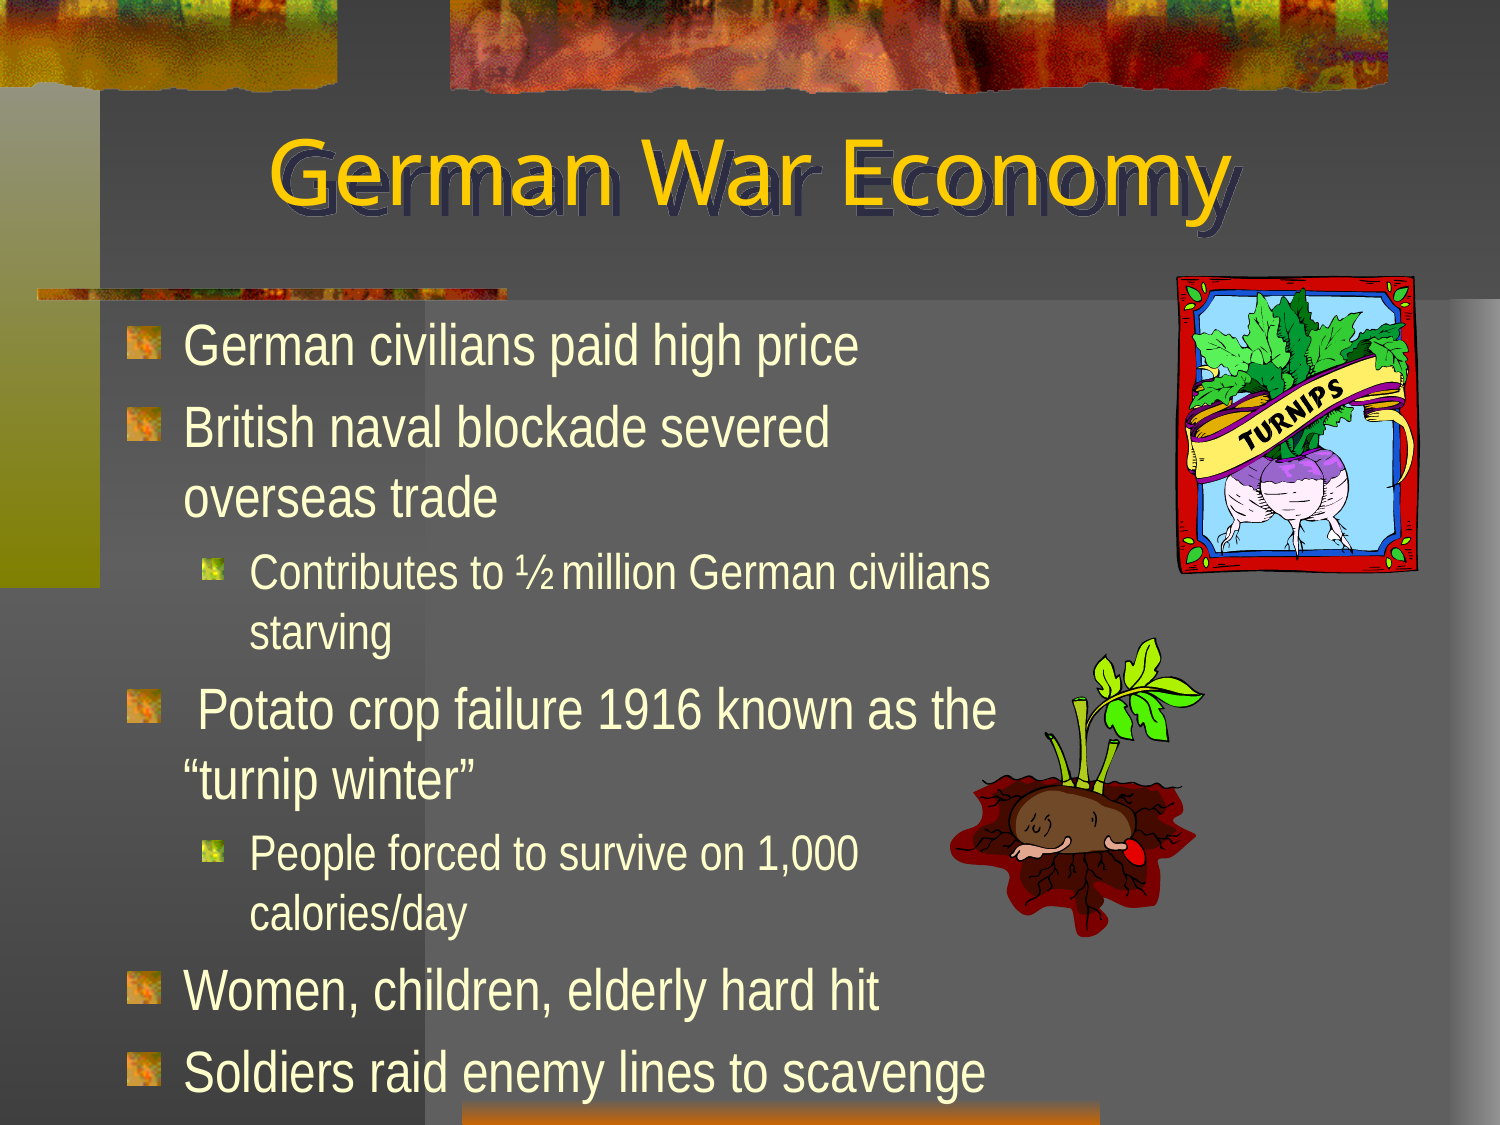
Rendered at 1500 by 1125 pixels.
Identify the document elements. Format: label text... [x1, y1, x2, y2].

title German War Economy [112, 74, 1388, 263]
picture [0, 0, 338, 94]
picture [450, 0, 1388, 74]
picture [949, 637, 1206, 942]
picture [127, 1052, 161, 1086]
picture [127, 971, 161, 1004]
picture [127, 326, 161, 359]
picture [202, 558, 224, 580]
list German civilians paid high price British naval blockade severed overseas trade Contributes to ½ million German civilians starving Potato crop failure 1916 known as the “turnip winter” People forced to survive on 1,000 calories/day Women, children, elderly hard hit Soldiers raid enemy lines to scavenge [112, 299, 1038, 1001]
picture [37, 287, 507, 304]
picture [127, 407, 161, 441]
picture [127, 689, 161, 723]
picture [1174, 274, 1421, 575]
picture [202, 840, 224, 862]
